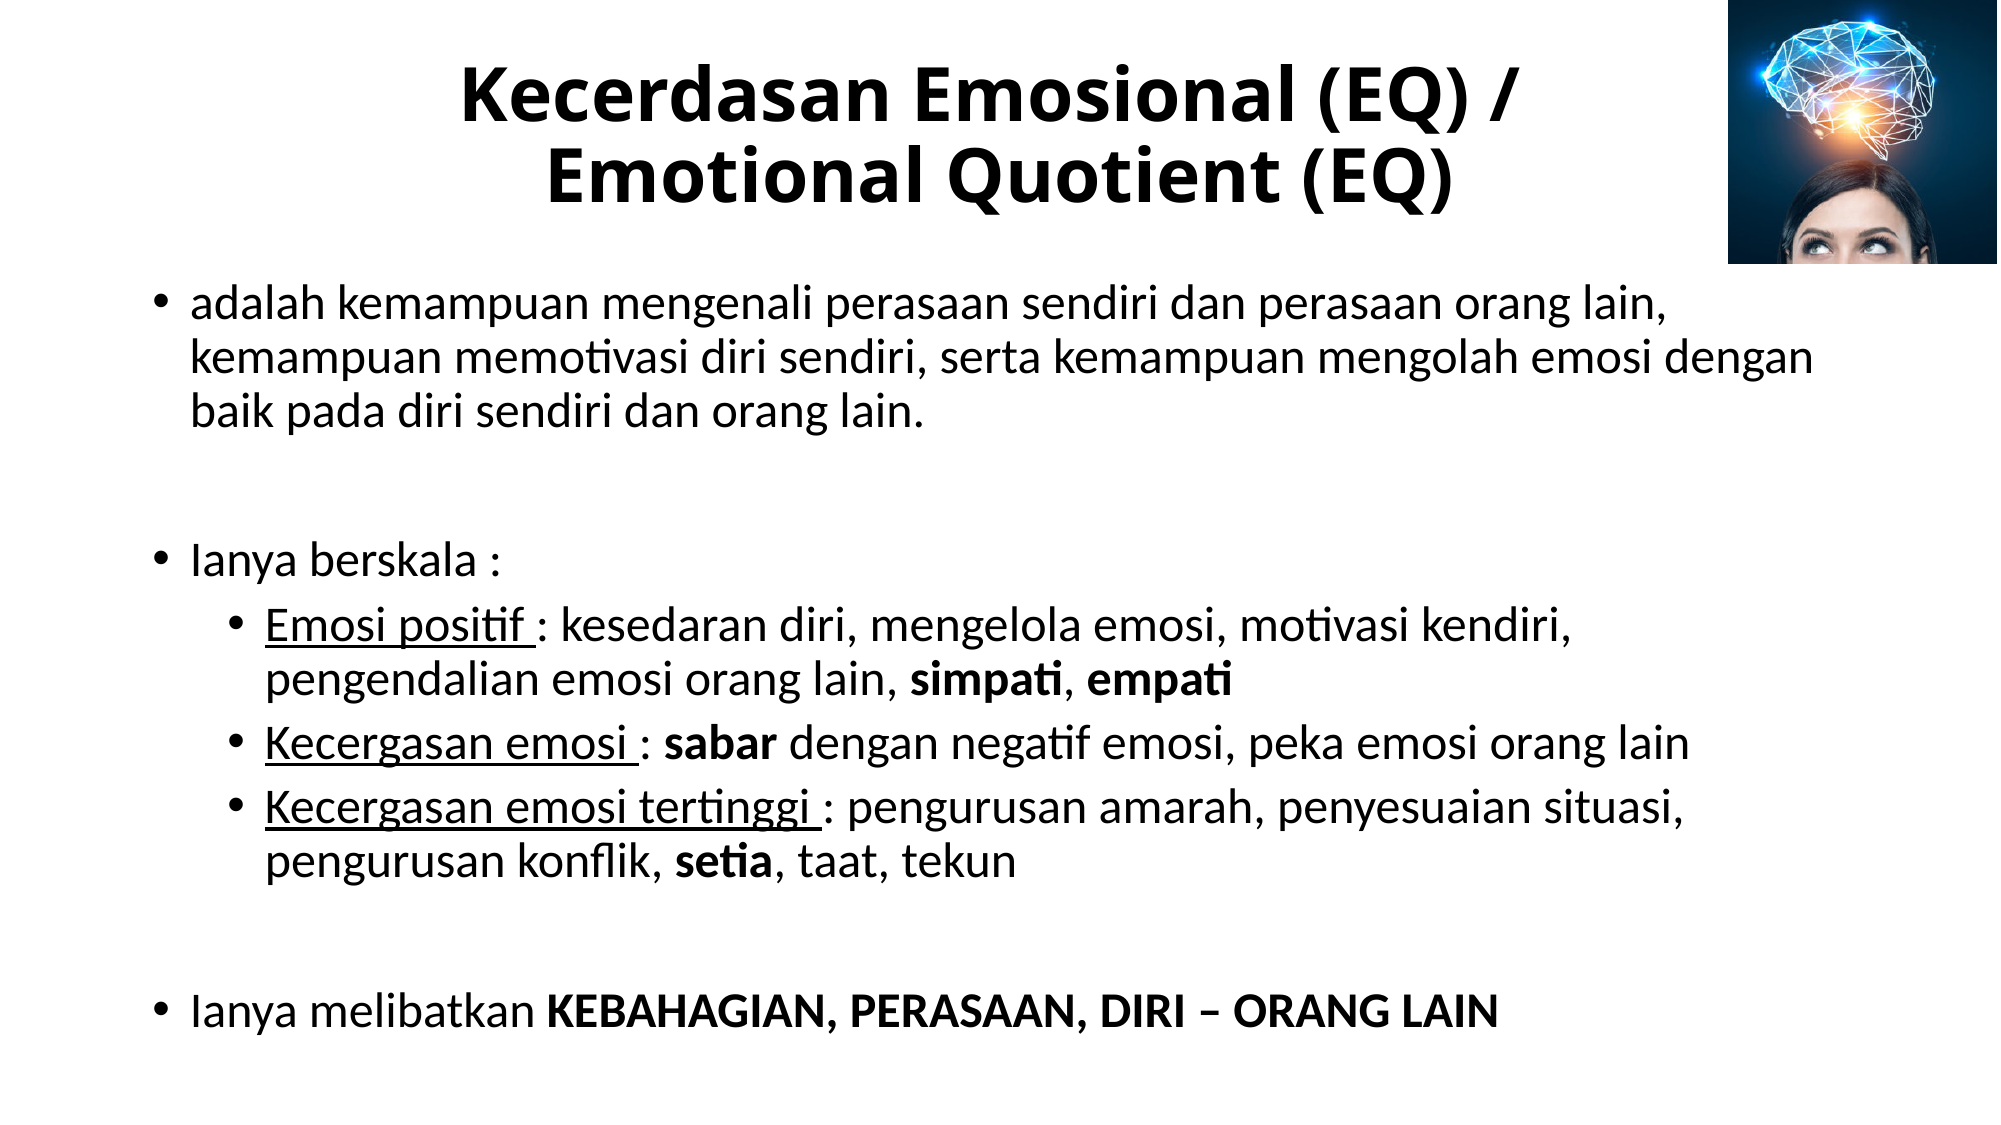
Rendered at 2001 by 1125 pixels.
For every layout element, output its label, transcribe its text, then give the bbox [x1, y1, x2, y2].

title Kecerdasan Emosional (EQ) / Emotional Quotient (EQ) [137, 33, 1728, 252]
list adalah kemampuan mengenali perasaan sendiri dan perasaan orang lain, kemampuan memotivasi diri sendiri, serta kemampuan mengolah emosi dengan baik pada diri sendiri dan orang lain. Ianya berskala : Emosi positif : kesedaran diri, mengelola emosi, motivasi kendiri, pengendalian emosi orang lain, simpati, empati Kecergasan emosi : sabar dengan negatif emosi, peka emosi orang lain Kecergasan emosi tertinggi : pengurusan amarah, penyesuaian situasi, pengurusan konflik, setia, taat, tekun Ianya melibatkan KEBAHAGIAN, PERASAAN, DIRI – ORANG LAIN [137, 268, 1863, 983]
picture [1728, 0, 1997, 264]
